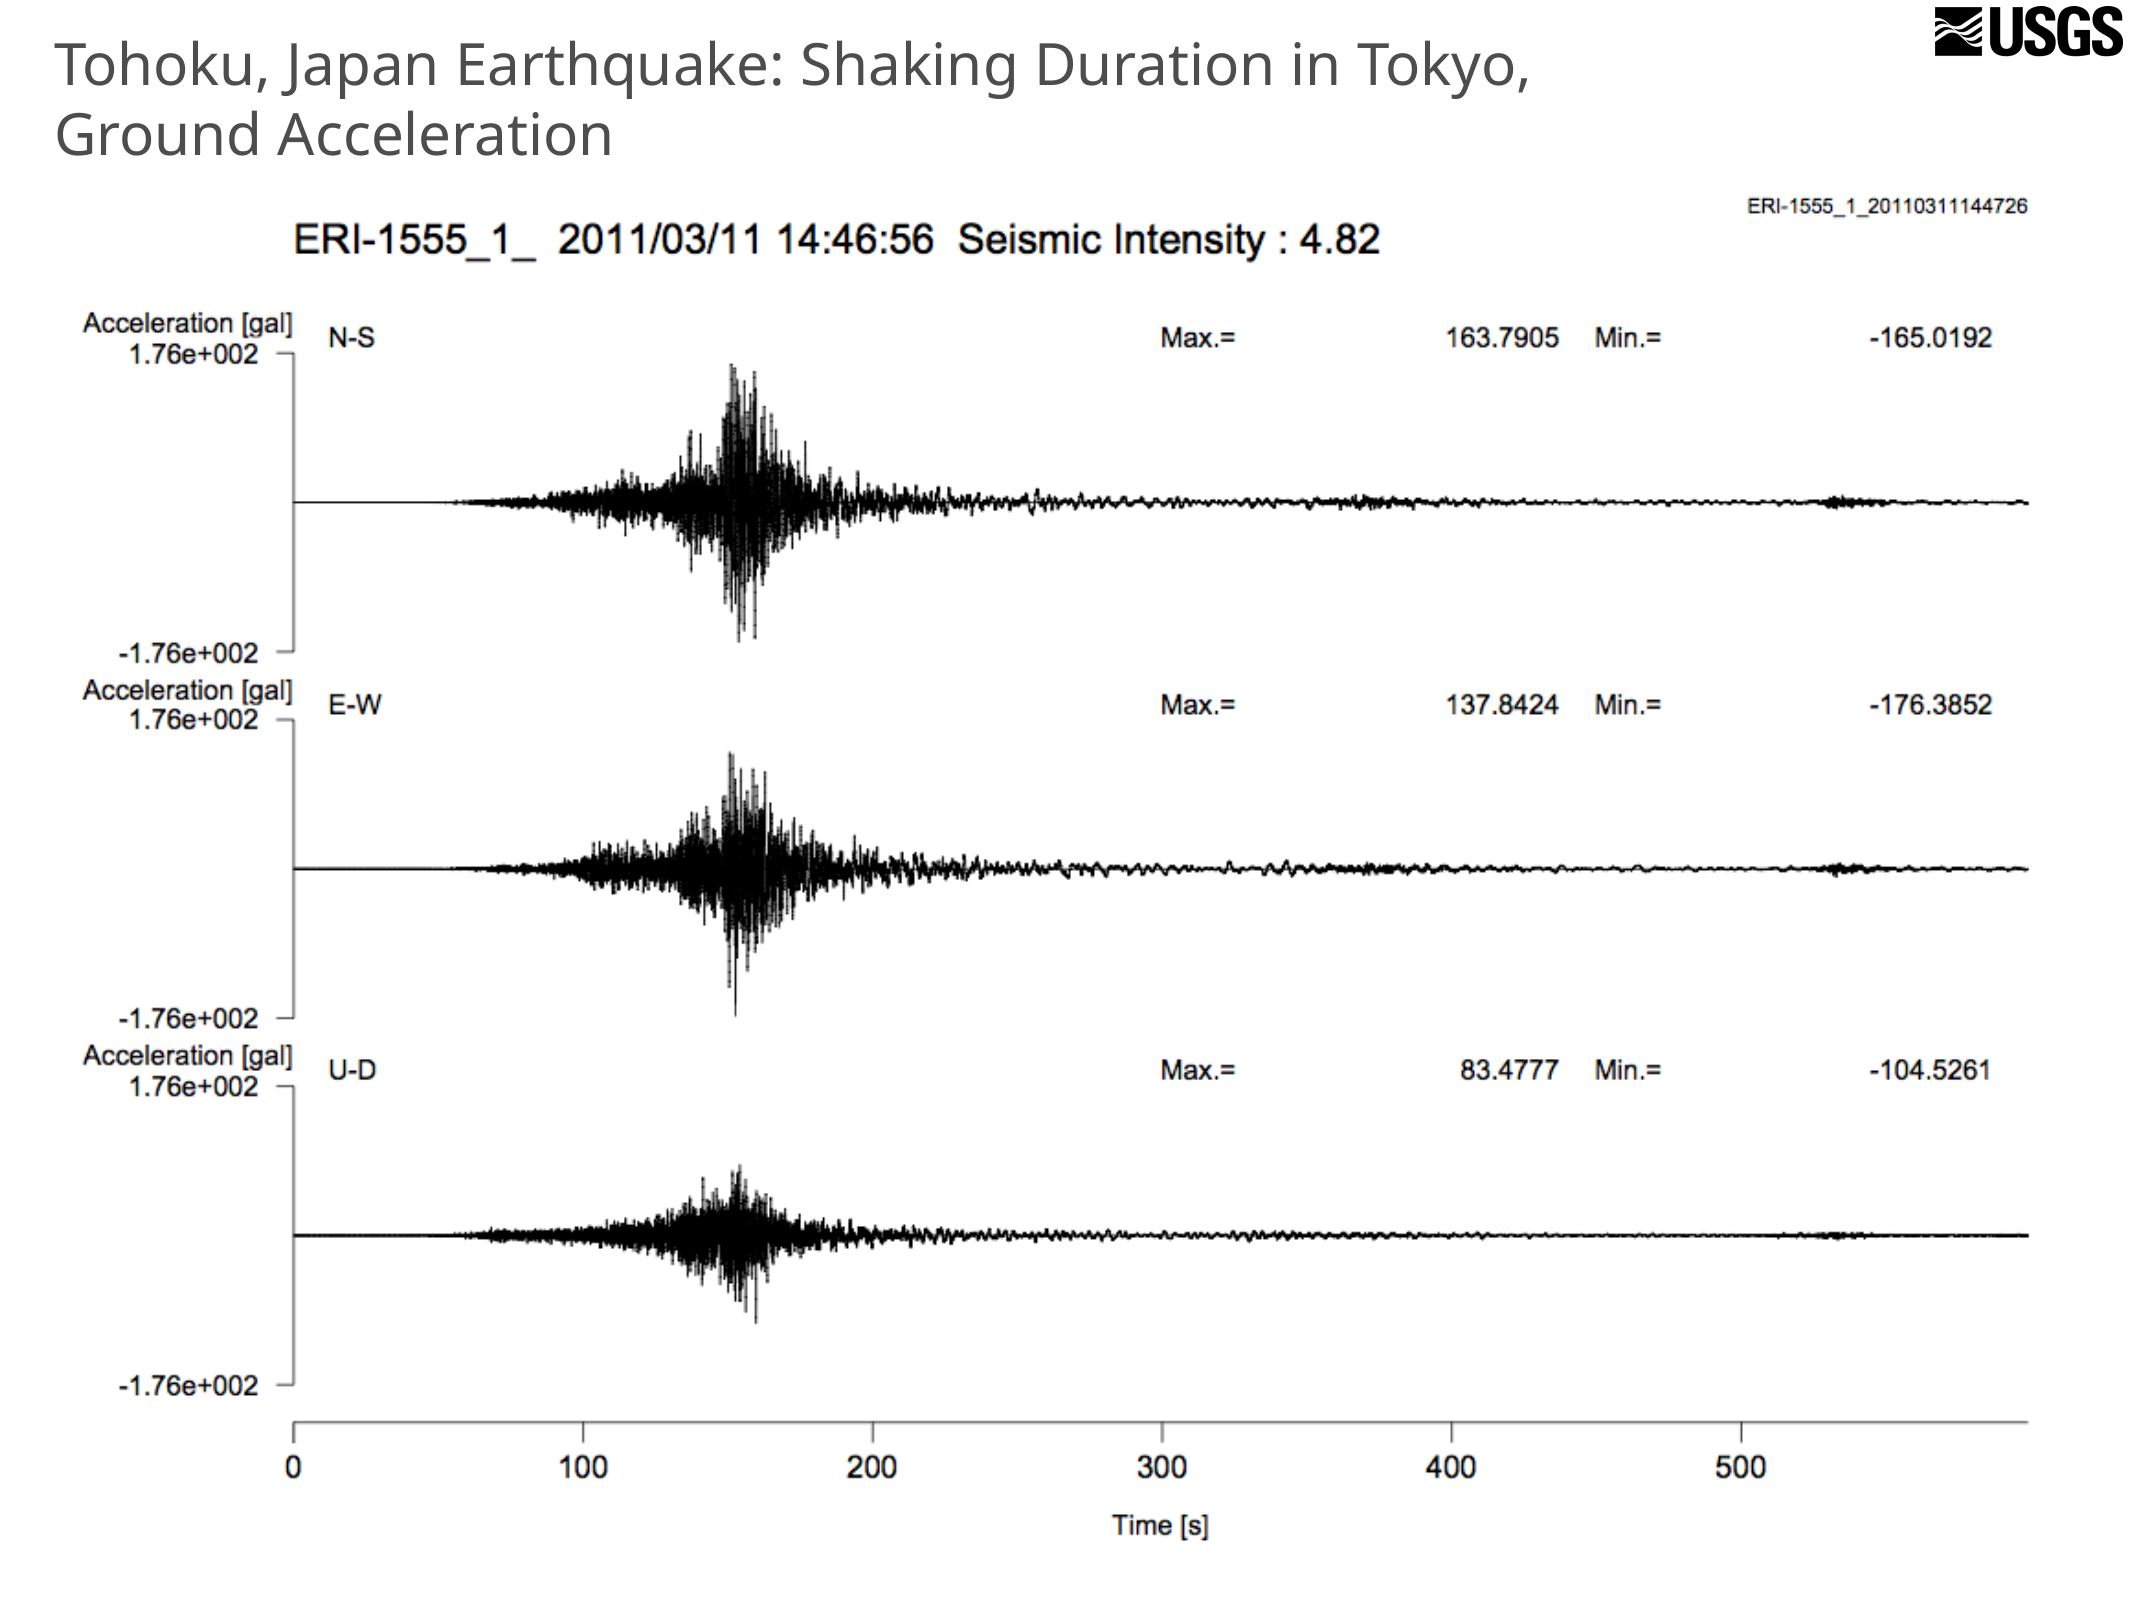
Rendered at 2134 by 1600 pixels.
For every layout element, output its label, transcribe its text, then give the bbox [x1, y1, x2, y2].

picture [1935, 5, 2124, 76]
picture [0, 98, 2132, 1584]
text_box Tohoku, Japan Earthquake: Shaking Duration in Tokyo, Ground Acceleration [54, 27, 1717, 97]
